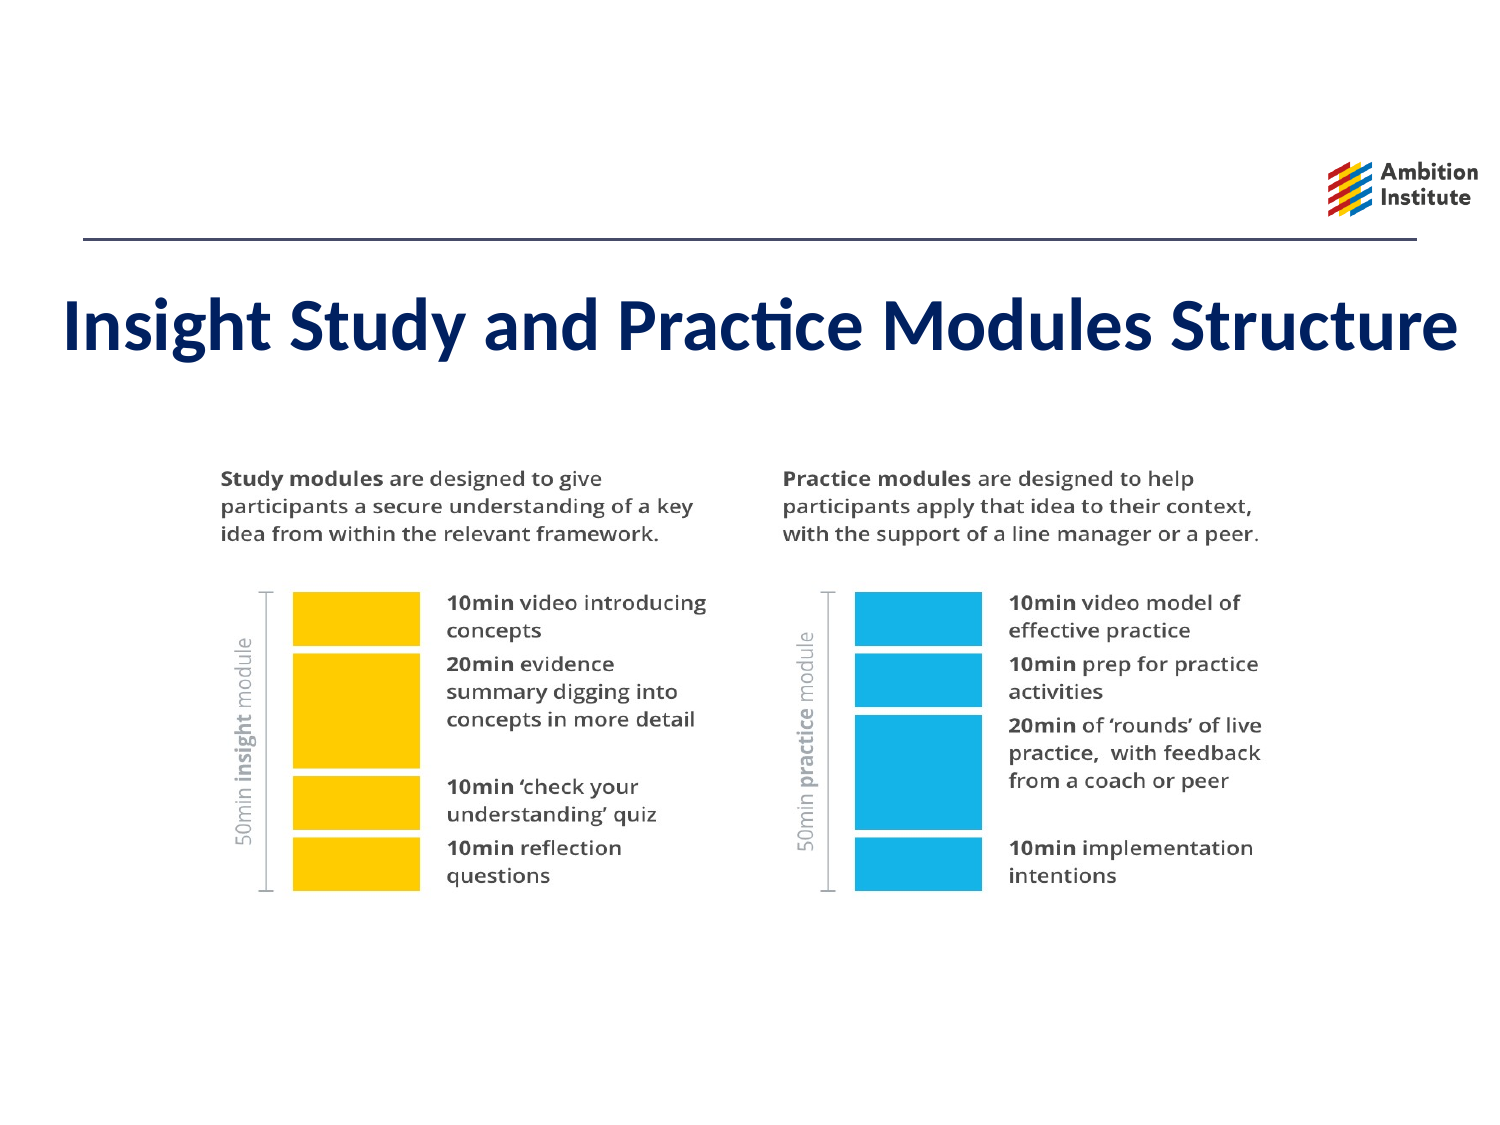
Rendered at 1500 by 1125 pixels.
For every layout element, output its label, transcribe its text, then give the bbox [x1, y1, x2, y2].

text_box [1306, 140, 1500, 239]
text_box [0, 372, 1500, 985]
text_box Insight Study and Practice Modules Structure [48, 267, 1477, 373]
